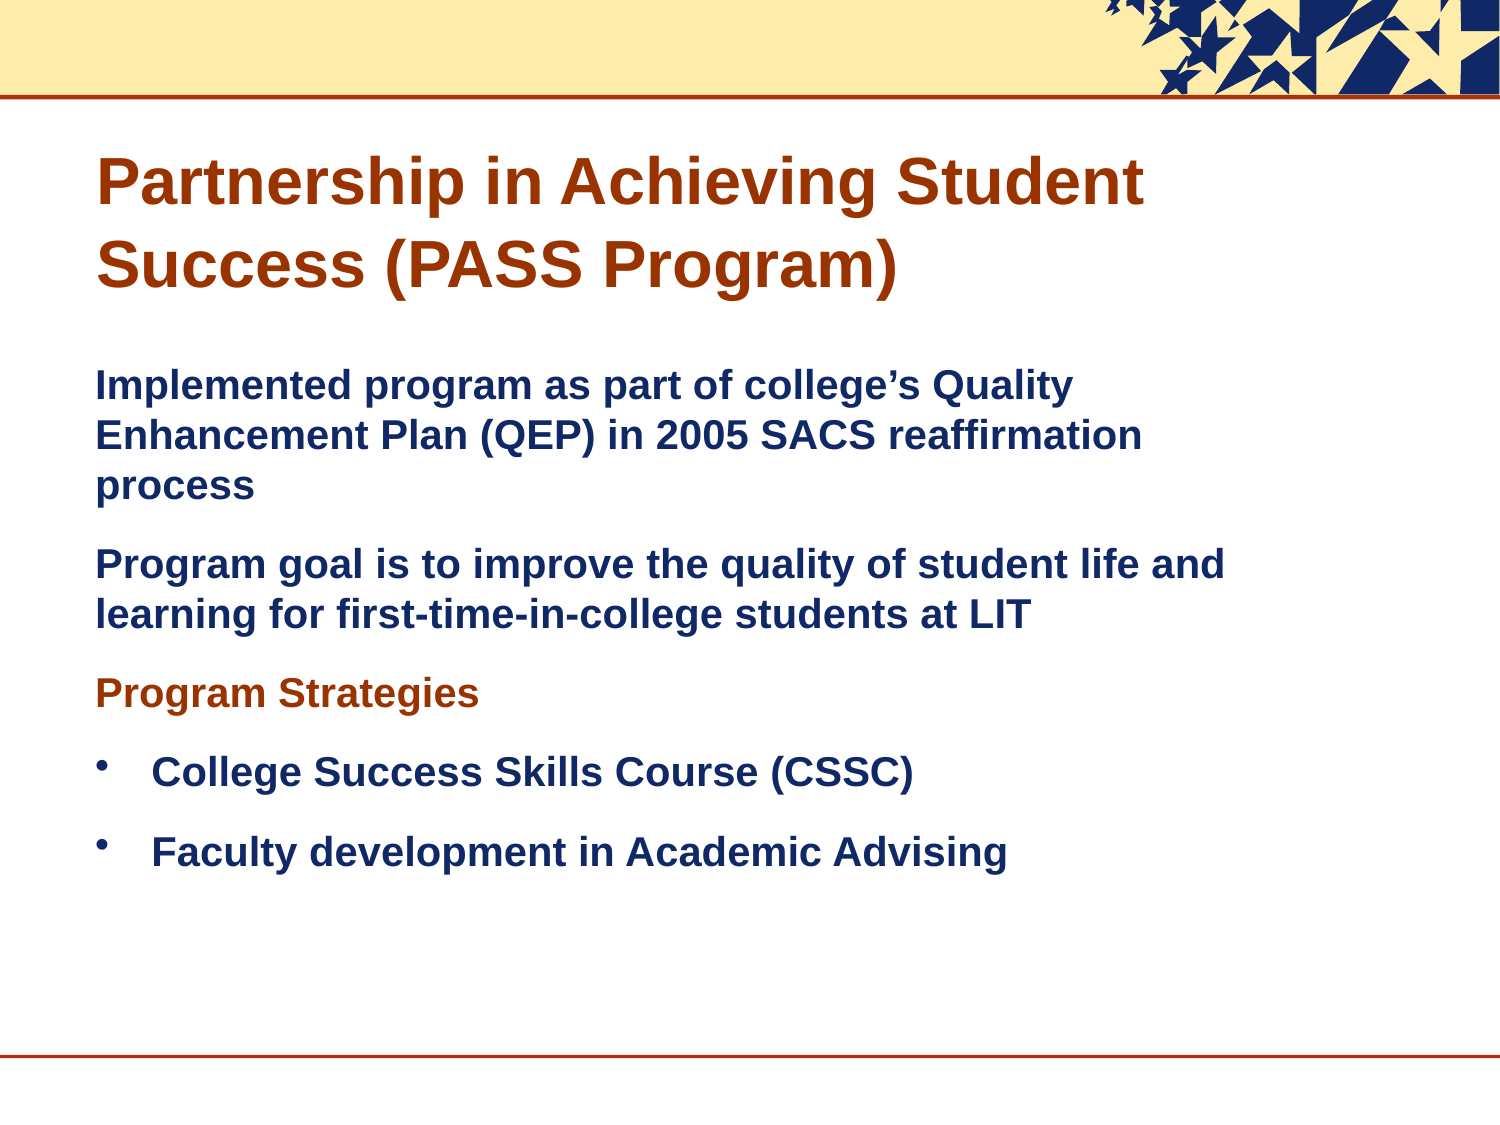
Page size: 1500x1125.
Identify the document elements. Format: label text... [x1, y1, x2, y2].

title Partnership in Achieving Student Success (PASS Program) [80, 131, 1334, 309]
list Implemented program as part of college’s Quality Enhancement Plan (QEP) in 2005 SACS reaffirmation process Program goal is to improve the quality of student life and learning for first-time-in-college students at LIT Program Strategies College Success Skills Course (CSSC) Faculty development in Academic Advising [79, 349, 1330, 988]
